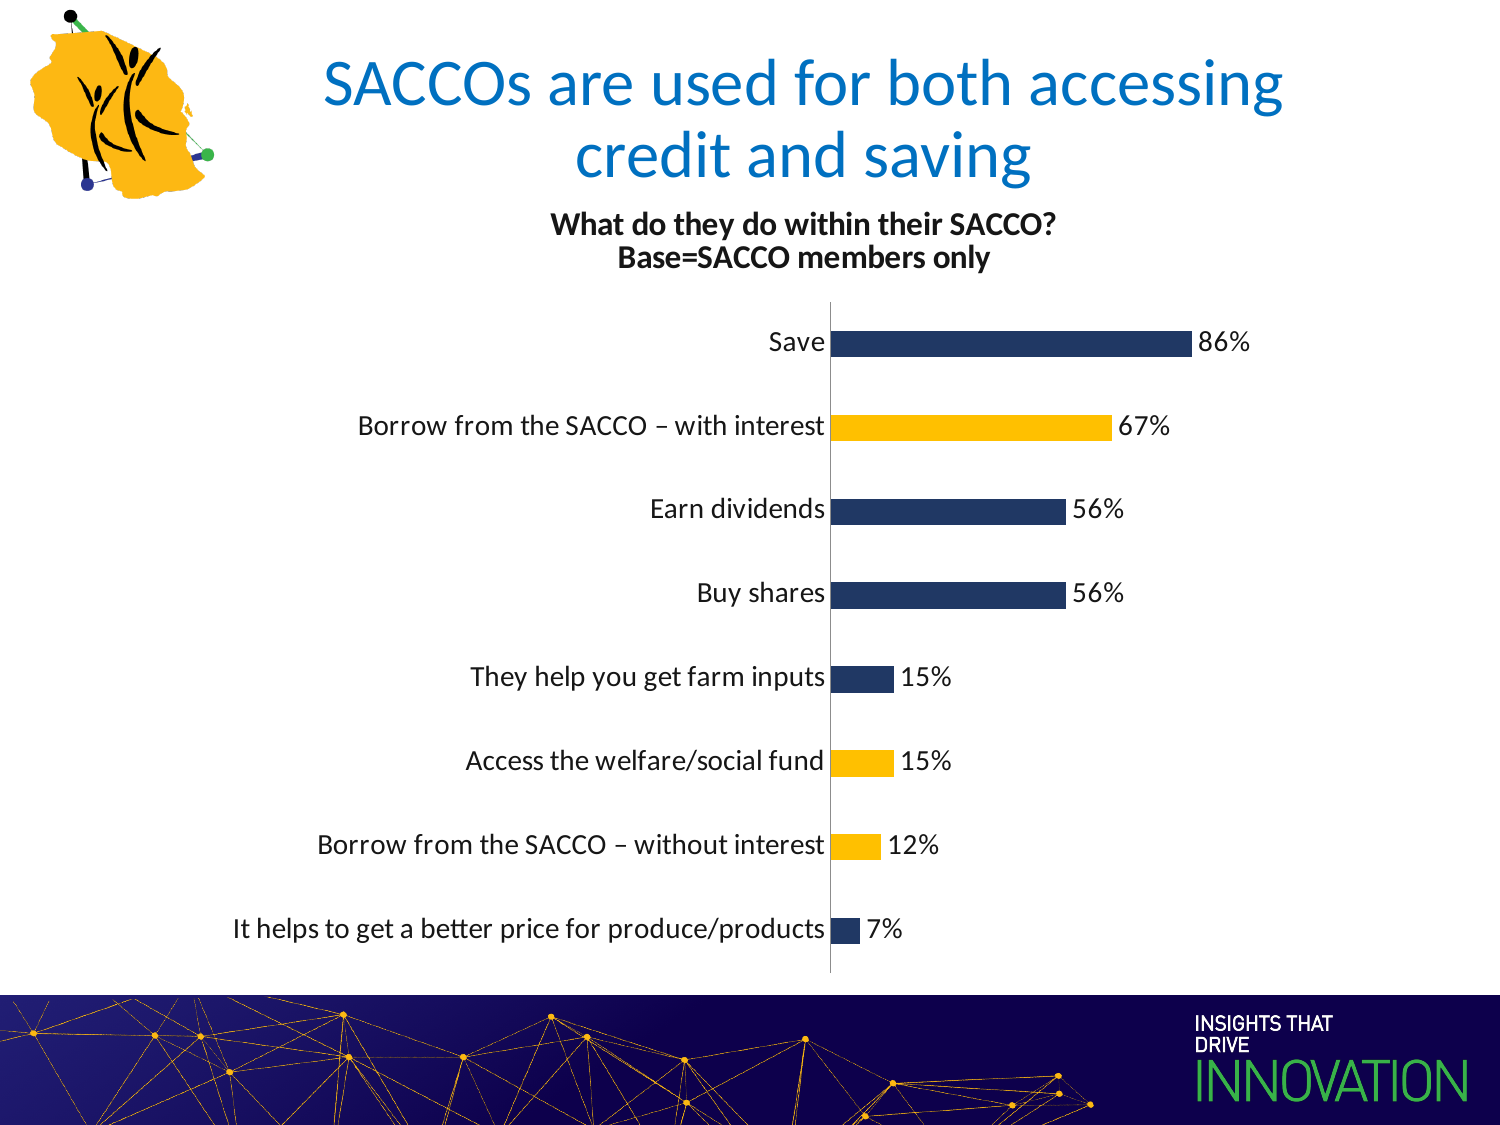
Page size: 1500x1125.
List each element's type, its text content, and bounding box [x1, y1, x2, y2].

title SACCOs are used for both accessing credit and saving [230, 26, 1379, 214]
picture [0, 779, 1500, 1125]
picture [13, 0, 230, 207]
chart [66, 46, 1351, 1016]
